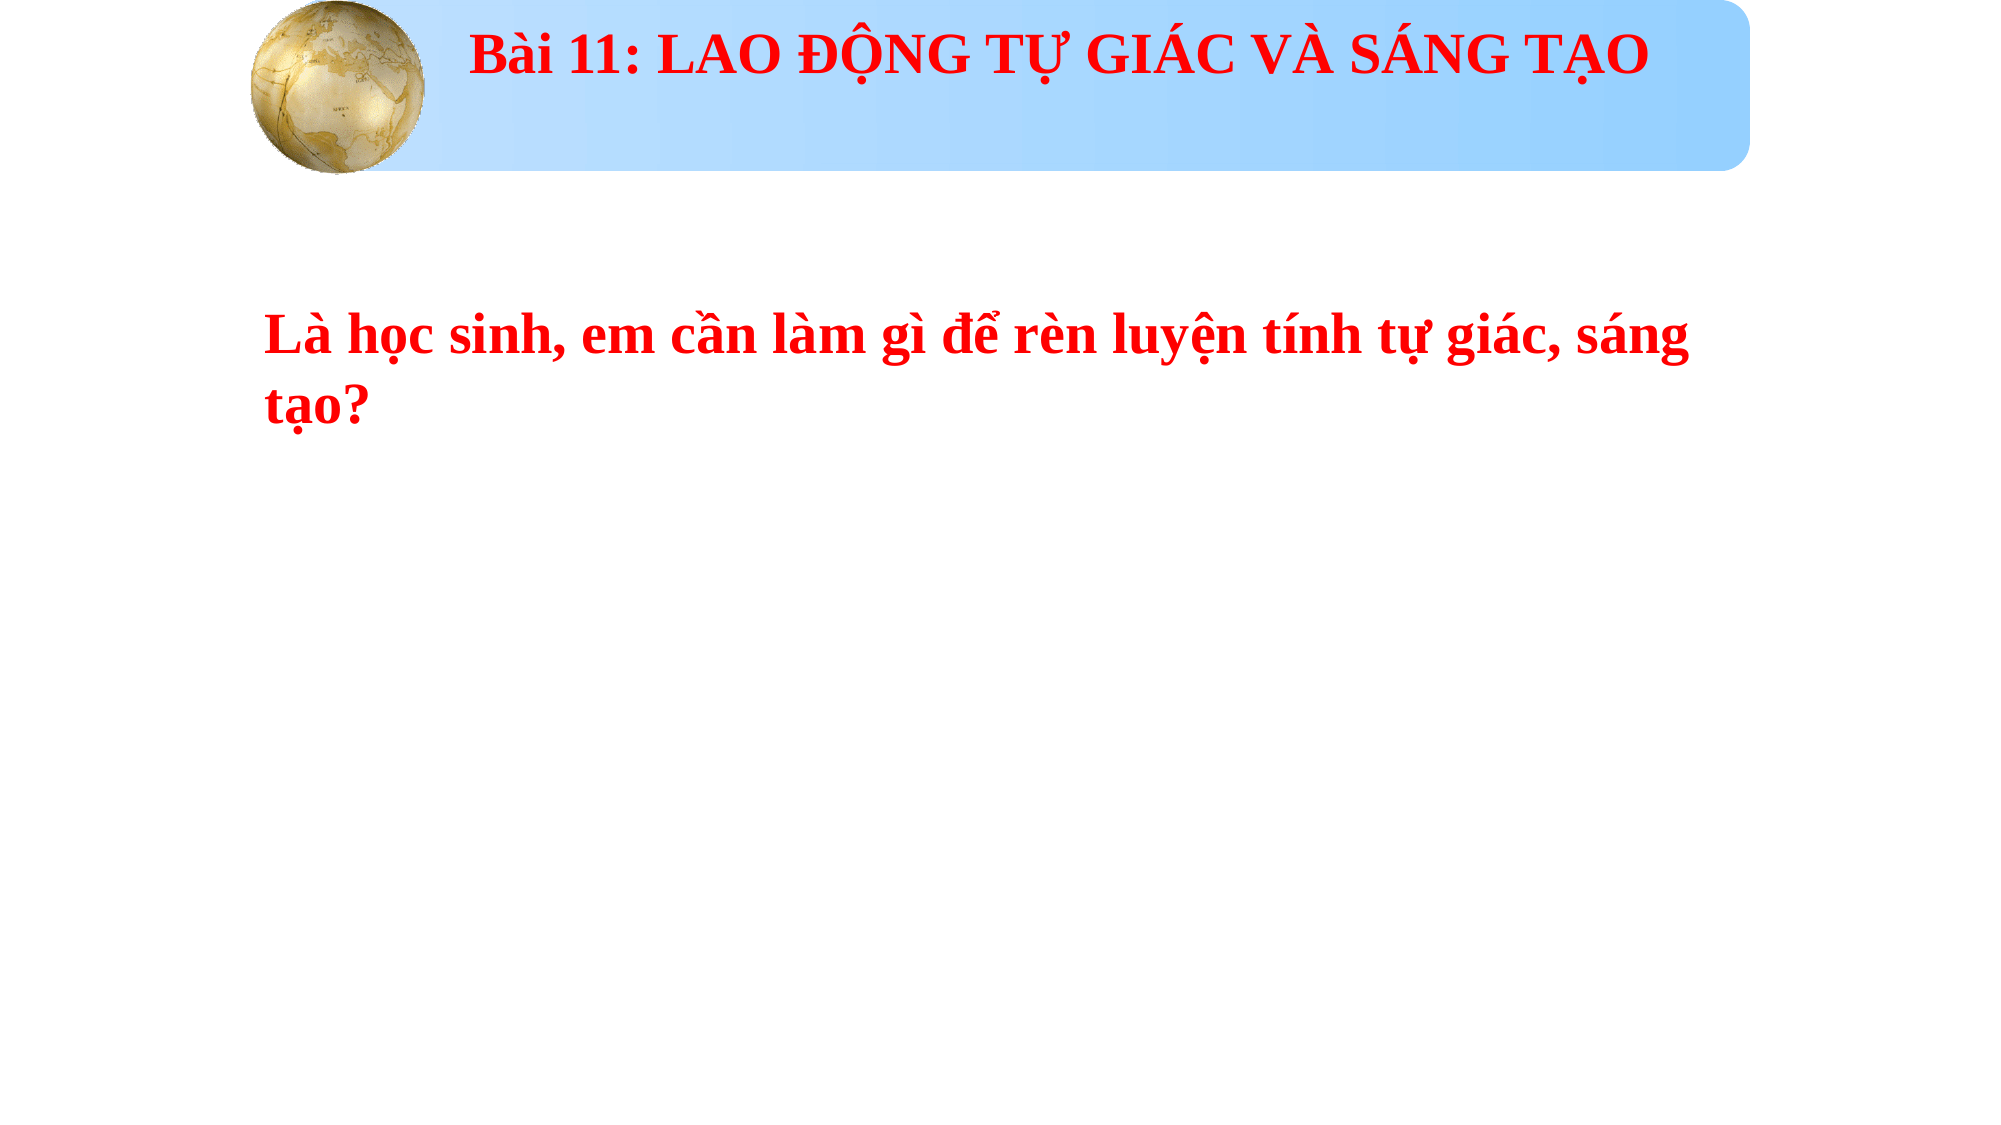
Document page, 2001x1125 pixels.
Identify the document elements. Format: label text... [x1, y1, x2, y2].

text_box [426, 0, 1751, 172]
text_box Là học sinh, em cần làm gì để rèn luyện tính tự giác, sáng tạo? [249, 287, 1725, 443]
picture [249, 0, 426, 176]
